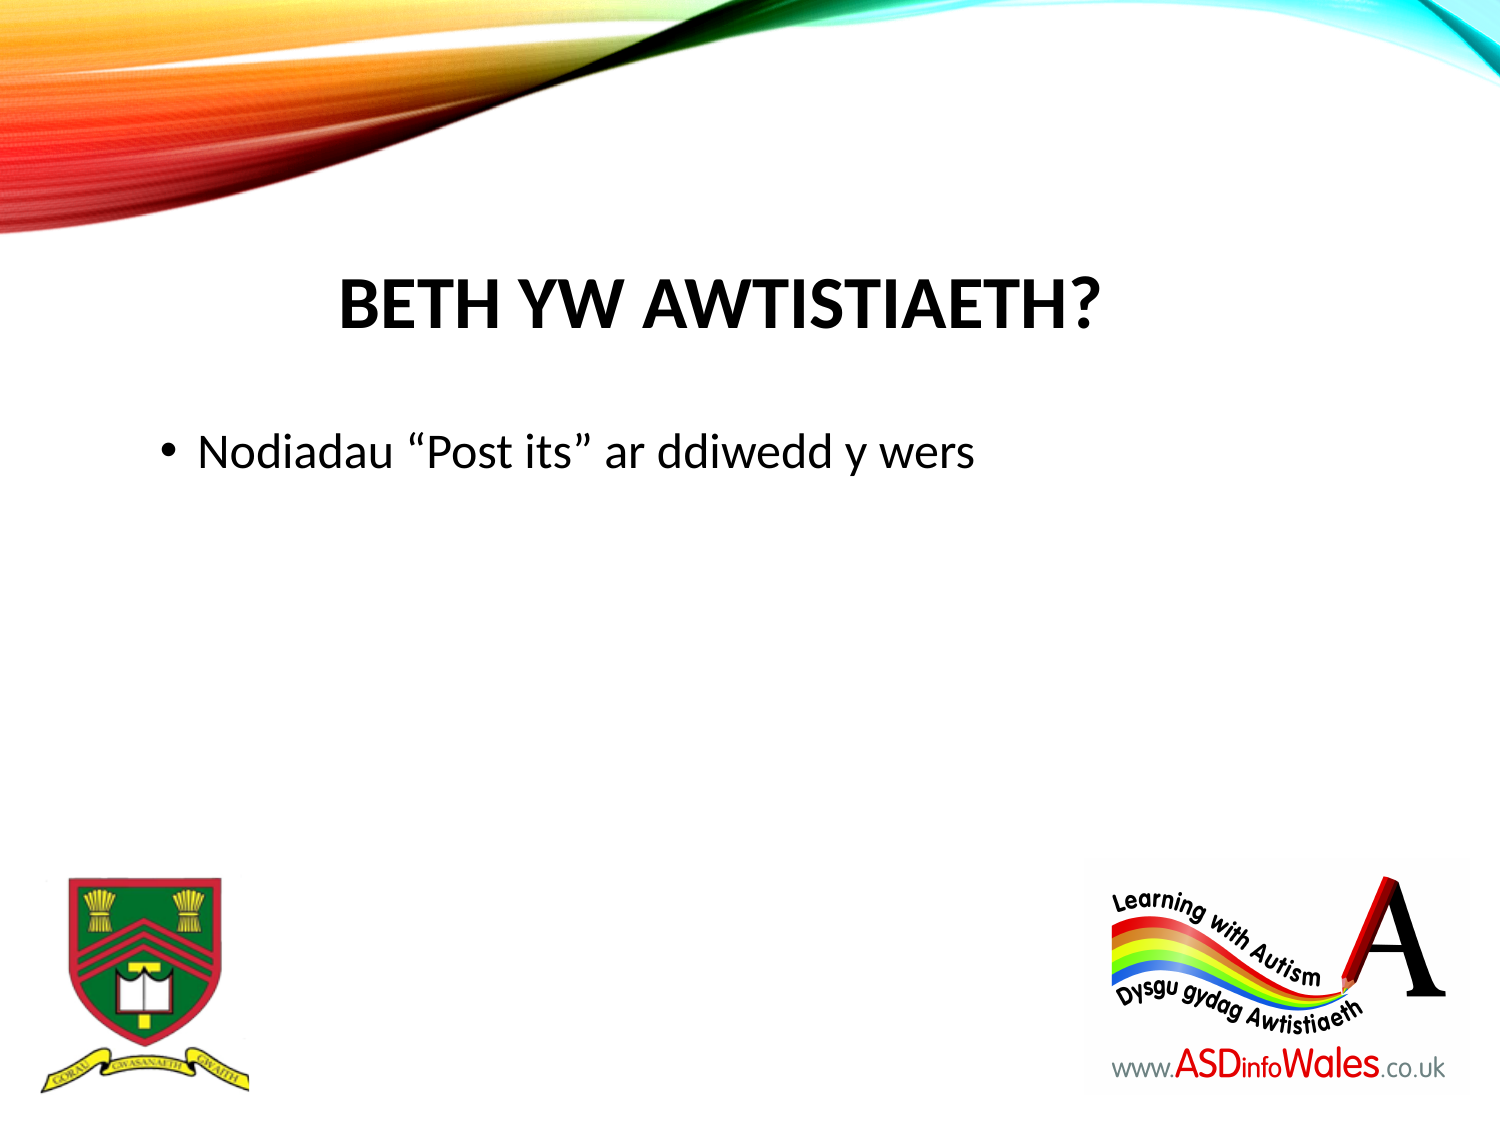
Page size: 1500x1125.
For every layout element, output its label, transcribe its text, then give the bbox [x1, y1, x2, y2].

picture [40, 872, 250, 1095]
text_box Nodiadau “Post its” ar ddiwedd y wers [145, 418, 1158, 487]
text_box Beth yw awtistiaeth? [317, 256, 1125, 398]
picture [0, 0, 1500, 237]
picture [1084, 858, 1470, 1095]
